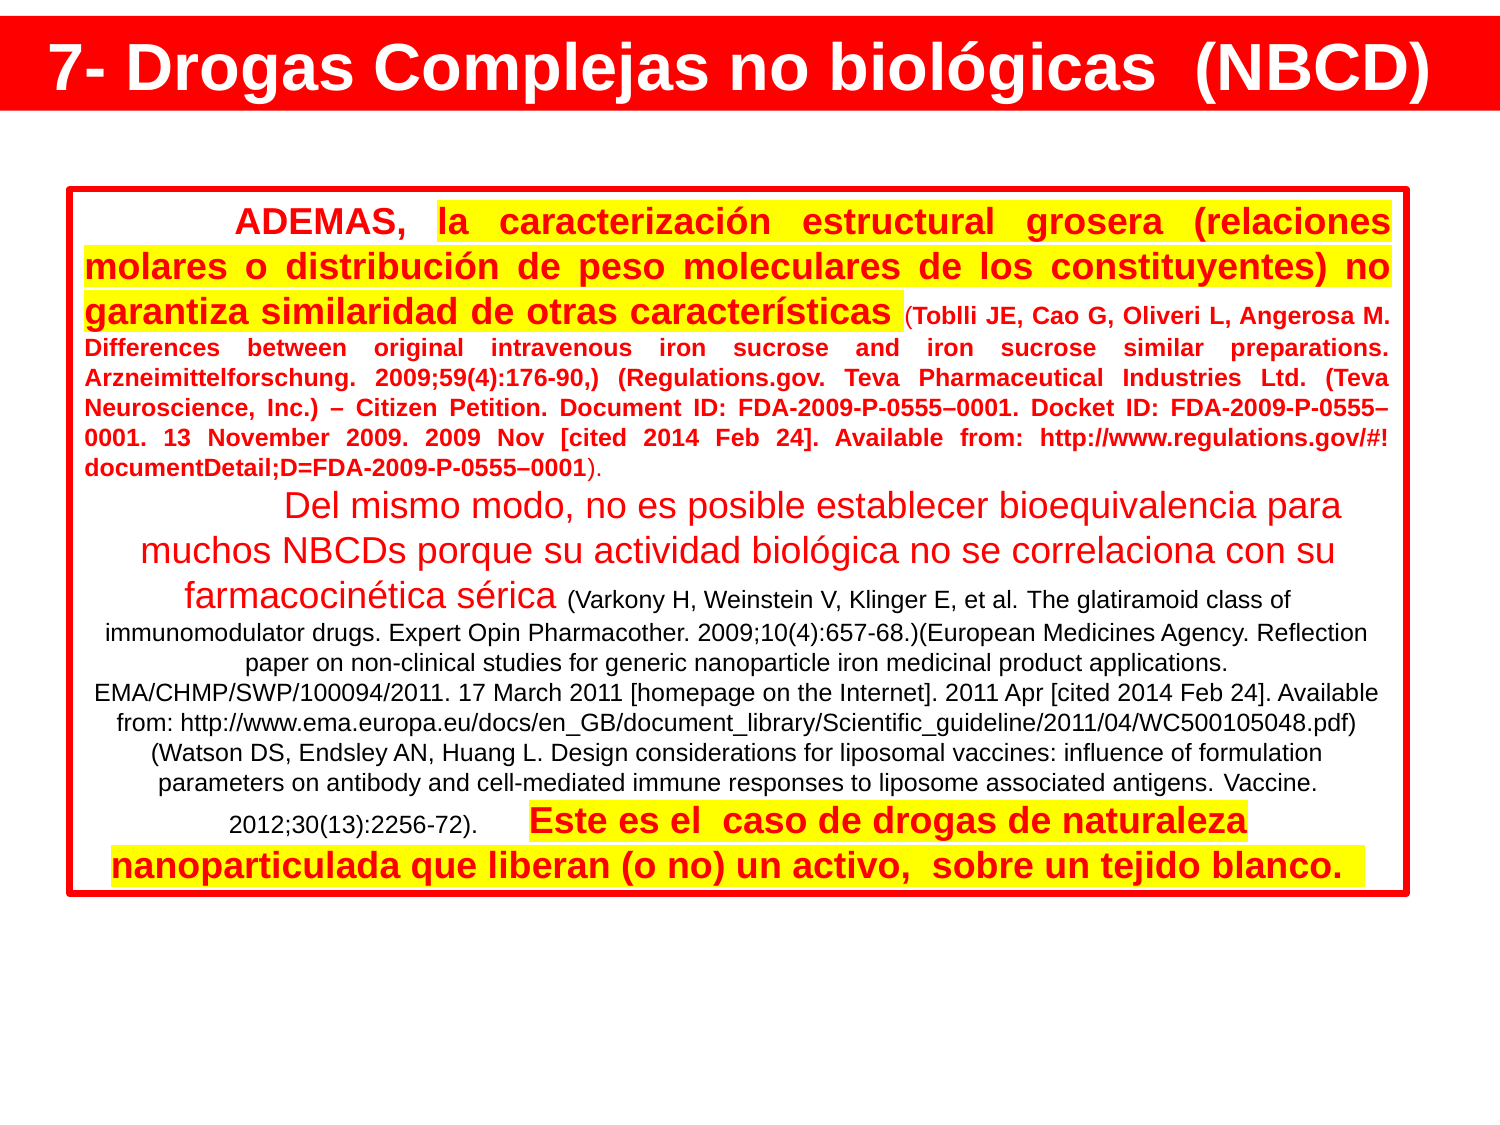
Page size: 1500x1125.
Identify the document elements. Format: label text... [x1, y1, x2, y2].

text_box 7- Drogas Complejas no biológicas (NBCD) [0, 15, 1500, 111]
text_box ADEMAS, la caracterización estructural grosera (relaciones molares o distribución de peso moleculares de los constituyentes) no garantiza similaridad de otras características (Toblli JE, Cao G, Oliveri L, Angerosa M. Differences between original intravenous iron sucrose and iron sucrose similar preparations. Arzneimittelforschung. 2009;59(4):176-90,) (Regulations.gov. Teva Pharmaceutical Industries Ltd. (Teva Neuroscience, Inc.) – Citizen Petition. Document ID: FDA-2009-P-0555–0001. Docket ID: FDA-2009-P-0555–0001. 13 November 2009. 2009 Nov [cited 2014 Feb 24]. Available from: http://www.regulations.gov/#!documentDetail;D=FDA-2009-P-0555–0001). Del mismo modo, no es posible establecer bioequivalencia para muchos NBCDs porque su actividad biológica no se correlaciona con su farmacocinética sérica (Varkony H, Weinstein V, Klinger E, et al. The glatiramoid class of immunomodulator drugs. Expert Opin Pharmacother. 2009;10(4):657-68.)(European Medicines Agency. Reflection paper on non-clinical studies for generic nanoparticle iron medicinal product applications. EMA/CHMP/SWP/100094/2011. 17 March 2011 [homepage on the Internet]. 2011 Apr [cited 2014 Feb 24]. Available from: http://www.ema.europa.eu/docs/en_GB/document_library/Scientific_guideline/2011/04/WC500105048.pdf) (Watson DS, Endsley AN, Huang L. Design considerations for liposomal vaccines: influence of formulation parameters on antibody and cell-mediated immune responses to liposome associated antigens. Vaccine. 2012;30(13):2256-72). Este es el caso de drogas de naturaleza nanoparticulada que liberan (o no) un activo, sobre un tejido blanco. [69, 189, 1407, 894]
